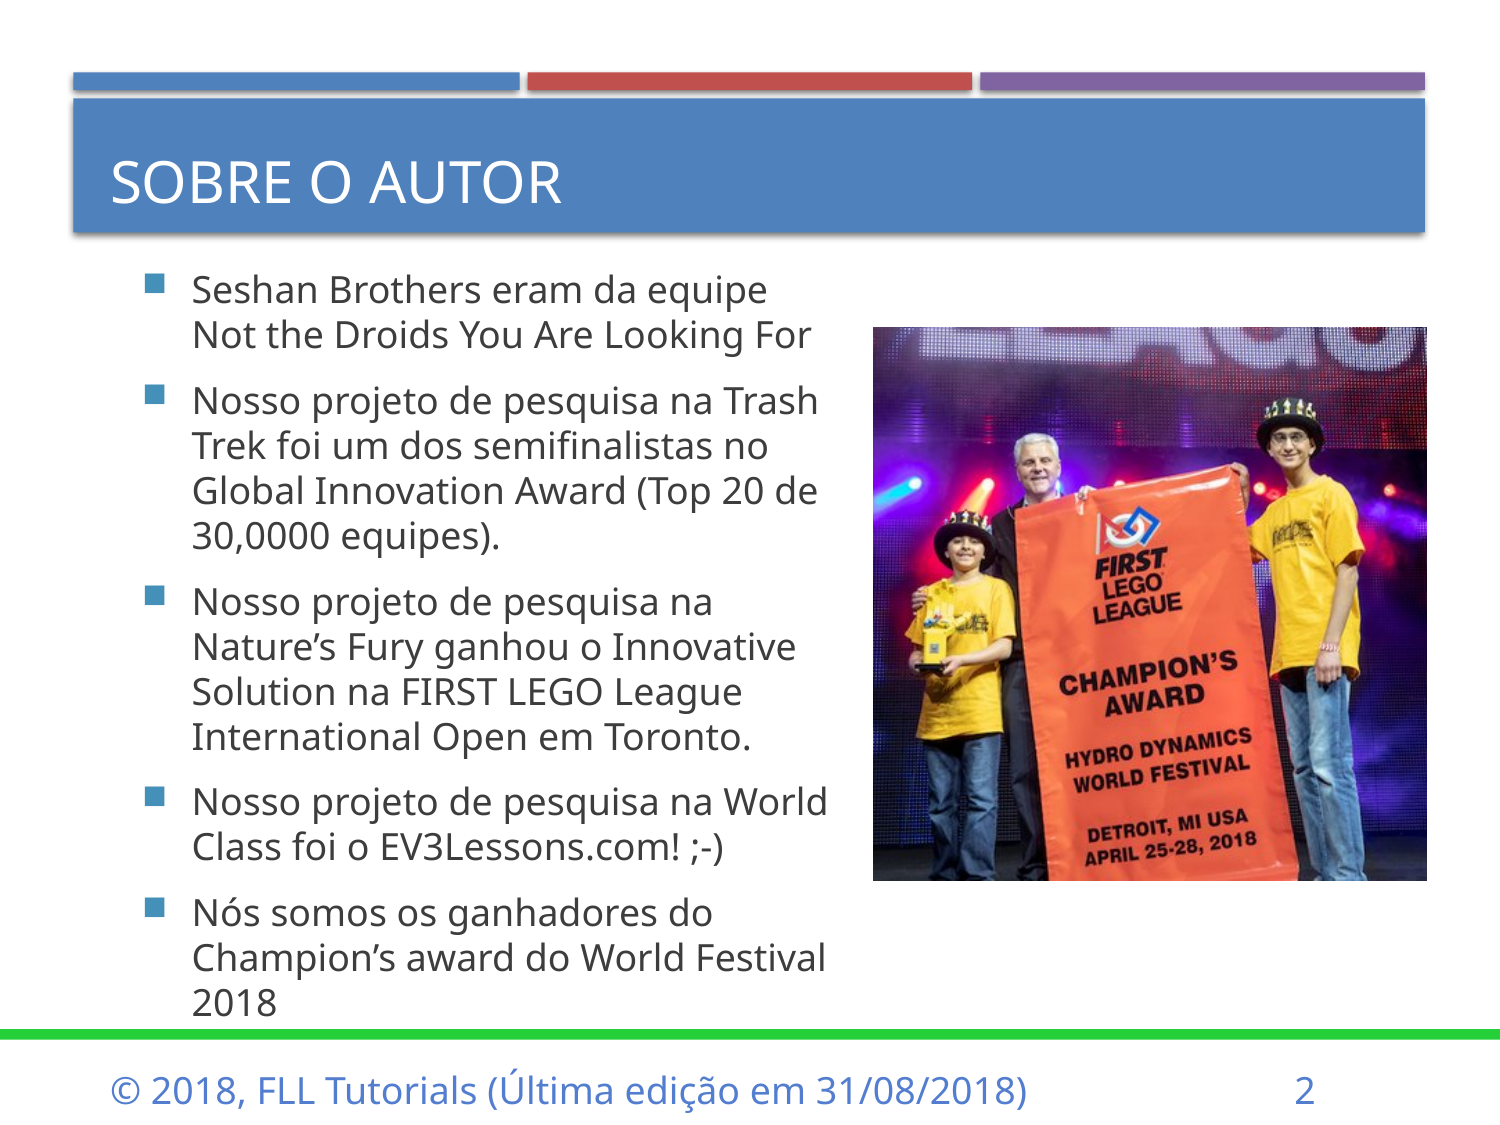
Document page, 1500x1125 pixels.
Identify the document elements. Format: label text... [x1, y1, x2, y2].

text_box © 2018, FLL Tutorials (Última edição em 31/08/2018) [95, 1059, 1052, 1120]
text_box Sobre o autor [95, 124, 1406, 222]
text_box 2 [1279, 1060, 1406, 1120]
text_box Seshan Brothers eram da equipe Not the Droids You Are Looking For Nosso projeto de pesquisa na Trash Trek foi um dos semifinalistas no Global Innovation Award (Top 20 de 30,0000 equipes). Nosso projeto de pesquisa na Nature’s Fury ganhou o Innovative Solution na FIRST LEGO League International Open em Toronto. Nosso projeto de pesquisa na World Class foi o EV3Lessons.com! ;-) Nós somos os ganhadores do Champion’s award do World Festival 2018 [73, 258, 844, 973]
picture [873, 327, 1427, 881]
